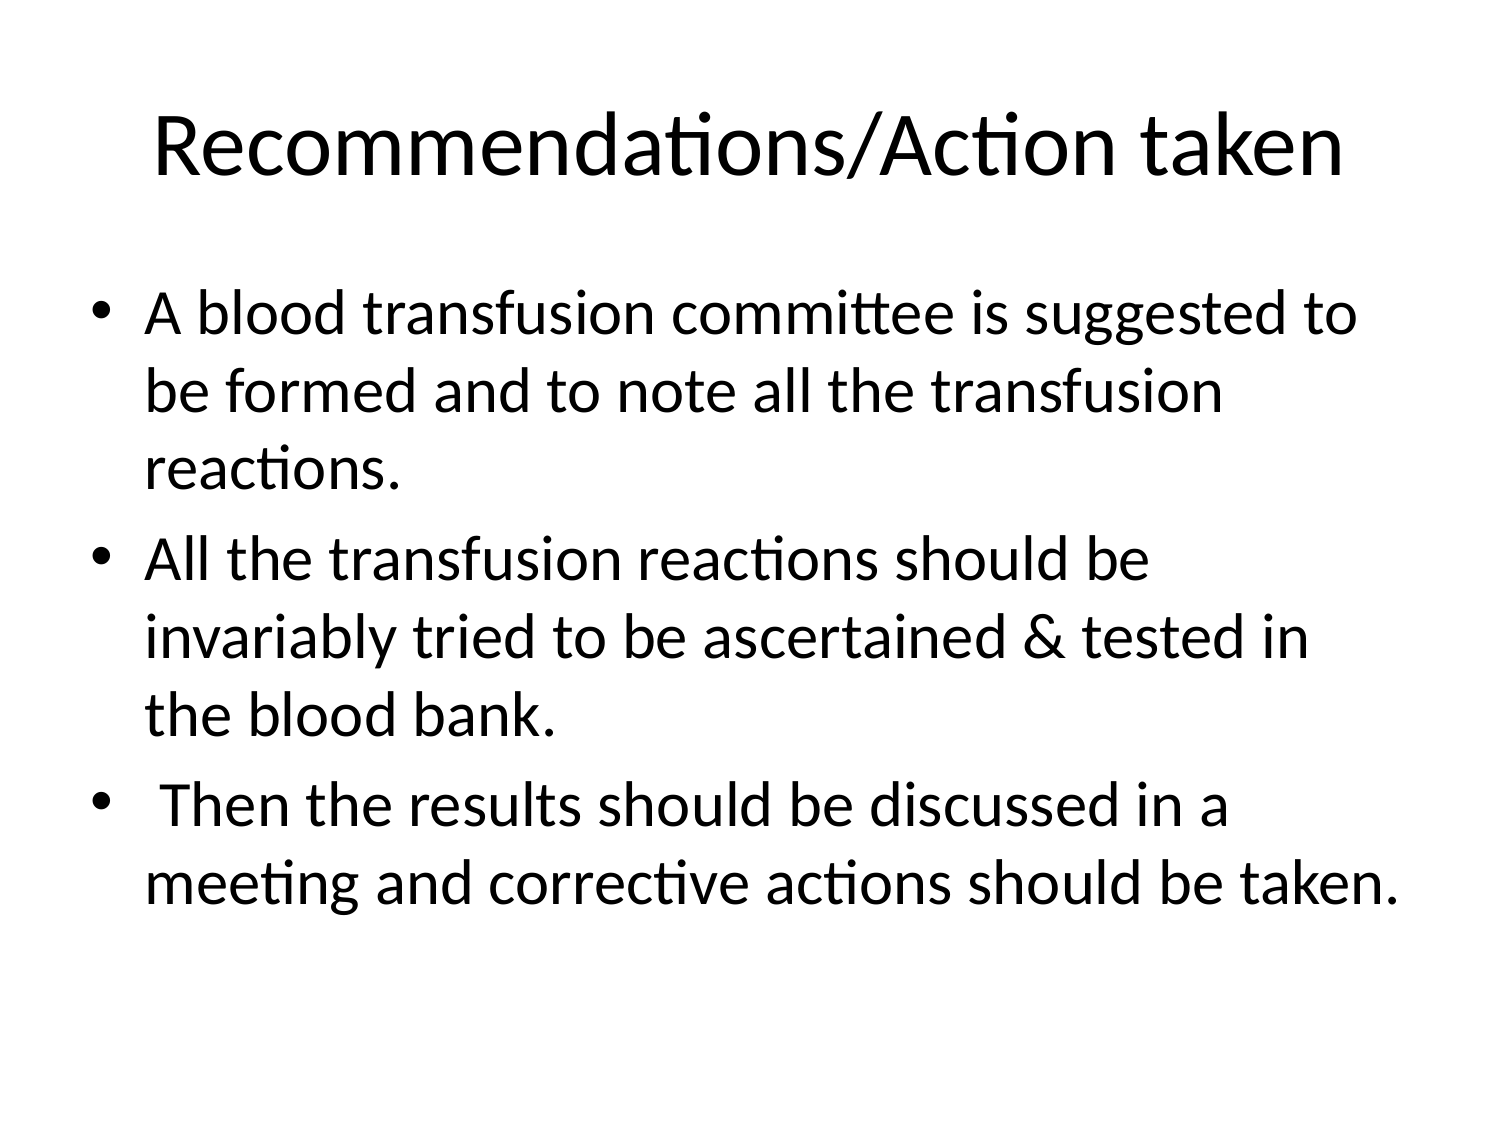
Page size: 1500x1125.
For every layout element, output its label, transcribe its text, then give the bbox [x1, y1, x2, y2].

title Recommendations/Action taken [75, 45, 1425, 233]
list A blood transfusion committee is suggested to be formed and to note all the transfusion reactions. All the transfusion reactions should be invariably tried to be ascertained & tested in the blood bank. Then the results should be discussed in a meeting and corrective actions should be taken. [75, 262, 1425, 1005]
